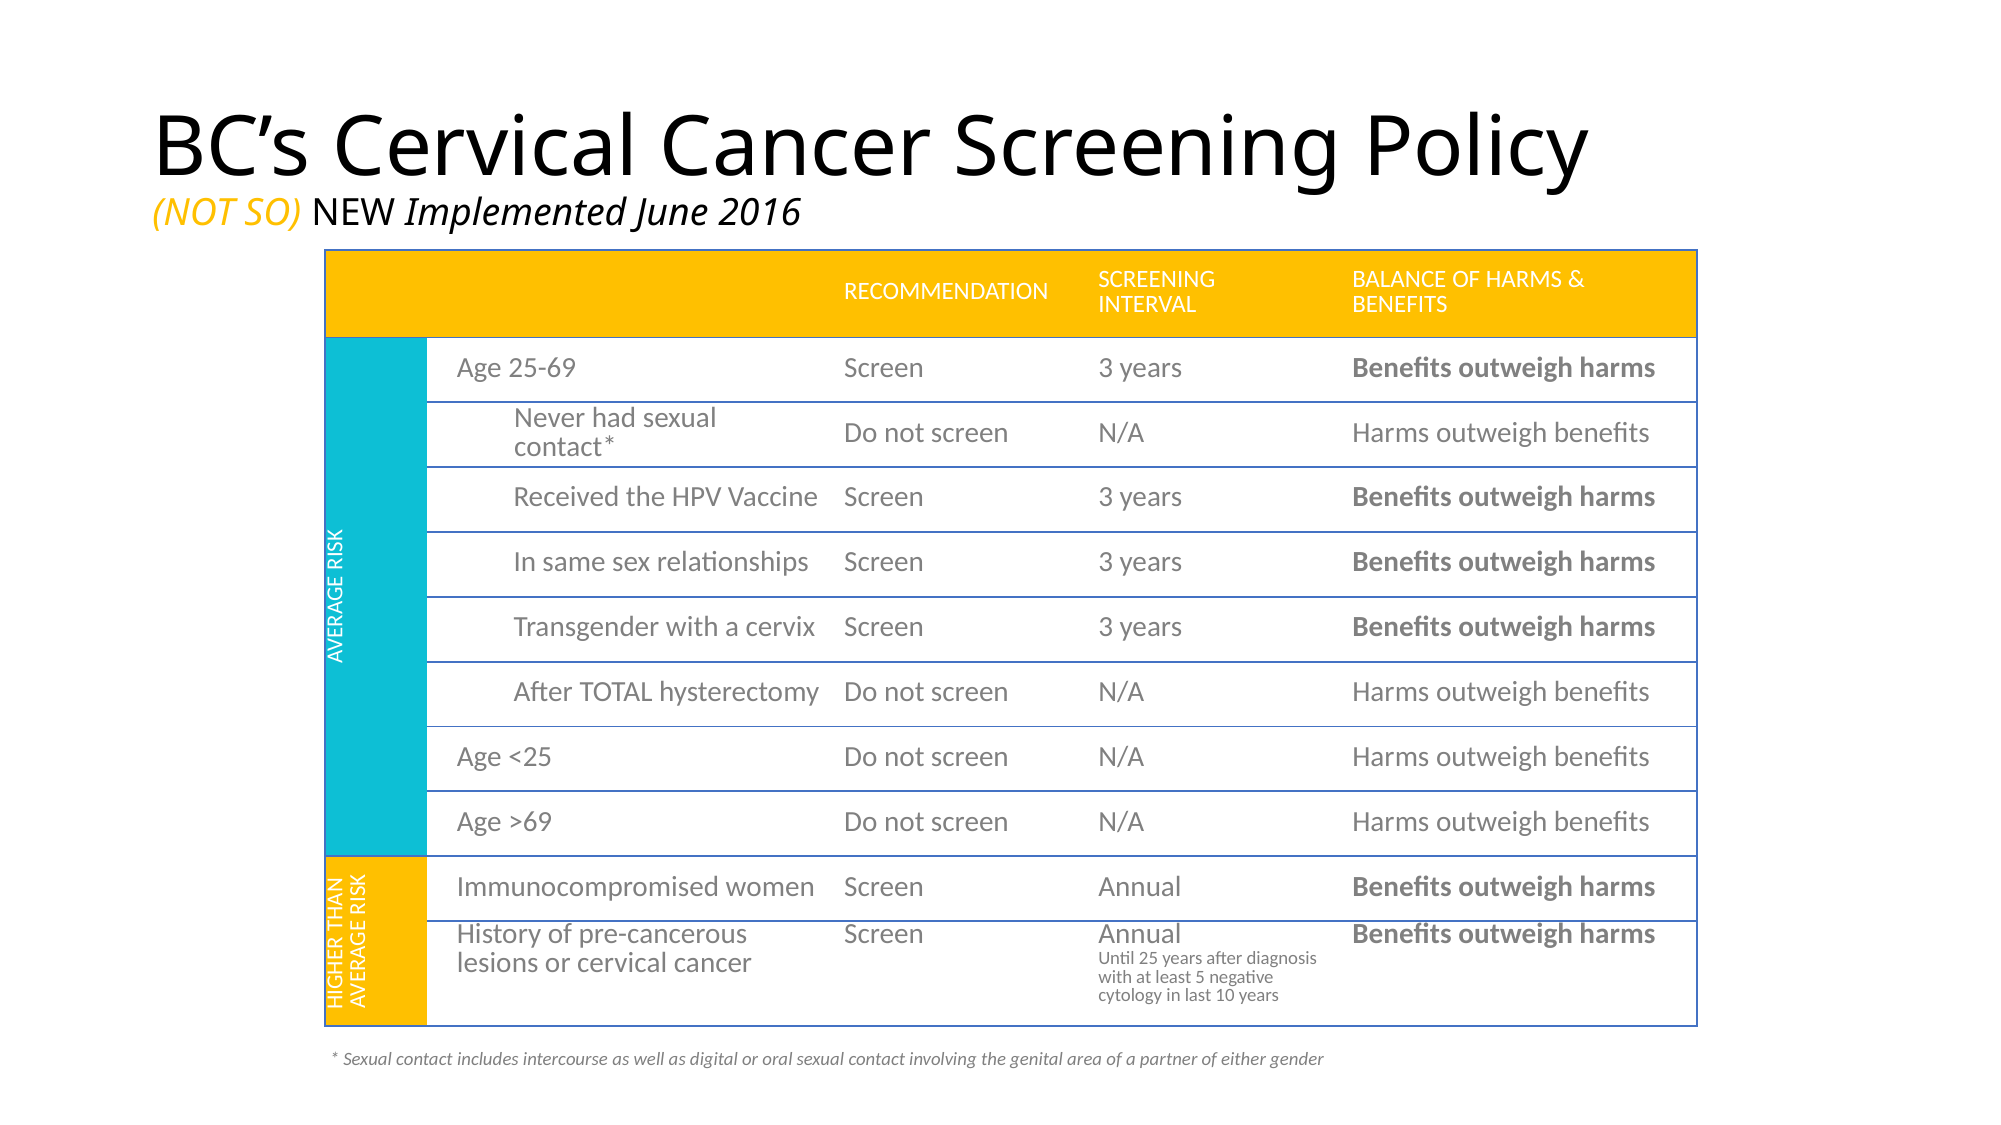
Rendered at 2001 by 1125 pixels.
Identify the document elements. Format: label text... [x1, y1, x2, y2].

table_cell Harms outweigh benefits [1341, 792, 1696, 855]
table_cell Benefits outweigh harms [1341, 533, 1696, 596]
table_cell Do not screen [833, 792, 1087, 855]
table_cell 3 years [1087, 338, 1341, 401]
table_cell History of pre-cancerous lesions or cervical cancer [427, 922, 833, 1025]
table_cell Higher than average risk [326, 857, 427, 1025]
table_cell Transgender with a cervix [427, 598, 833, 661]
table_cell 3 years [1087, 533, 1341, 596]
table_cell N/A [1087, 663, 1341, 726]
table_cell Benefits outweigh harms [1341, 338, 1696, 401]
table_cell Screen [833, 857, 1087, 920]
table_cell Benefits outweigh harms [1341, 922, 1696, 1025]
table_cell Age 25-69 [427, 338, 833, 401]
table_cell N/A [1087, 727, 1341, 790]
table_cell N/A [1087, 792, 1341, 855]
table_cell Screen [833, 598, 1087, 661]
table_cell Screen [833, 533, 1087, 596]
table_cell Screen [833, 468, 1087, 531]
table_cell Age <25 [427, 727, 833, 790]
table_cell Do not screen [833, 727, 1087, 790]
table_cell Immunocompromised women [427, 857, 833, 920]
table_cell Screen [833, 922, 1087, 1025]
table_cell Benefits outweigh harms [1341, 468, 1696, 531]
table_cell 3 years [1087, 598, 1341, 661]
table_cell Harms outweigh benefits [1341, 727, 1696, 790]
title BC’s Cervical Cancer Screening Policy (NOT SO) NEW Implemented June 2016 [137, 59, 1863, 278]
table_header Recommendation [833, 251, 1087, 337]
table_cell Annual [1087, 857, 1341, 920]
table_cell Annual Until 25 years after diagnosis with at least 5 negative cytology in last 10 years [1087, 922, 1341, 1025]
table_cell Received the HPV Vaccine [427, 468, 833, 531]
table_cell Harms outweigh benefits [1341, 663, 1696, 726]
text_box * Sexual contact includes intercourse as well as digital or oral sexual contact involving the genital area of a partner of either gender [314, 1034, 1697, 1071]
table_header Screening Interval [1087, 251, 1341, 337]
table_cell After TOTAL hysterectomy [427, 663, 833, 726]
table_header [326, 251, 427, 337]
table_cell 3 years [1087, 468, 1341, 531]
table_cell Do not screen [833, 663, 1087, 726]
table_header [427, 251, 833, 337]
table_cell Average Risk [326, 338, 427, 855]
table_cell Screen [833, 338, 1087, 401]
table_cell Harms outweigh benefits [1341, 403, 1696, 466]
table_cell Benefits outweigh harms [1341, 857, 1696, 920]
table_cell Age >69 [427, 792, 833, 855]
table_cell Do not screen [833, 403, 1087, 466]
table_header Balance of Harms & Benefits [1341, 251, 1696, 337]
table_cell In same sex relationships [427, 533, 833, 596]
table_cell N/A [1087, 403, 1341, 466]
table_cell Benefits outweigh harms [1341, 598, 1696, 661]
table_cell Never had sexual contact* [427, 403, 833, 466]
